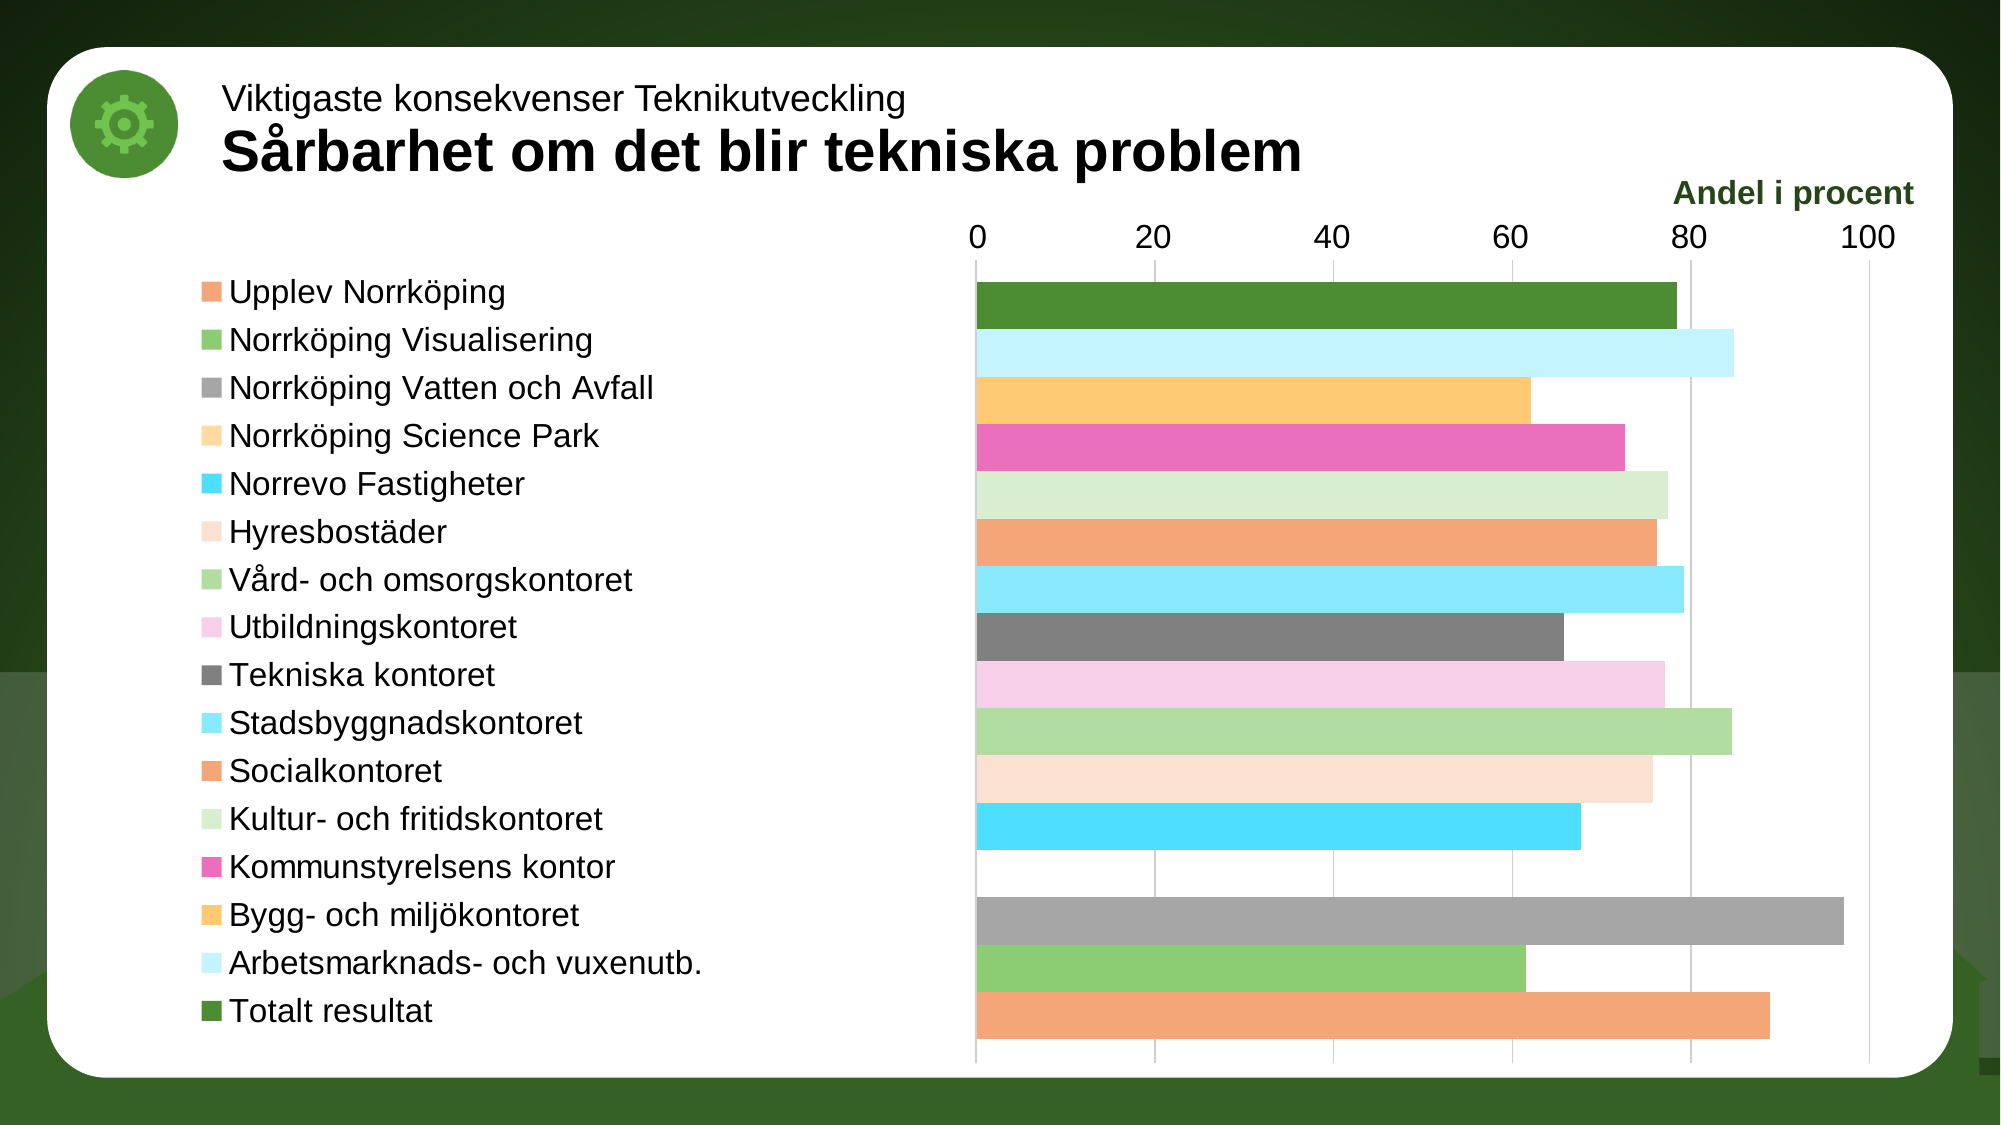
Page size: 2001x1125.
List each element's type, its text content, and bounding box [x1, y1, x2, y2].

text_box Viktigaste konsekvenser Teknikutveckling [206, 76, 1452, 104]
chart [121, 234, 1920, 1087]
picture [0, 0, 2001, 1125]
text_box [976, 259, 1870, 1063]
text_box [918, 207, 1928, 269]
text_box Andel i procent [1657, 163, 1930, 219]
text_box Sårbarhet om det blir tekniska problem [206, 104, 1868, 201]
